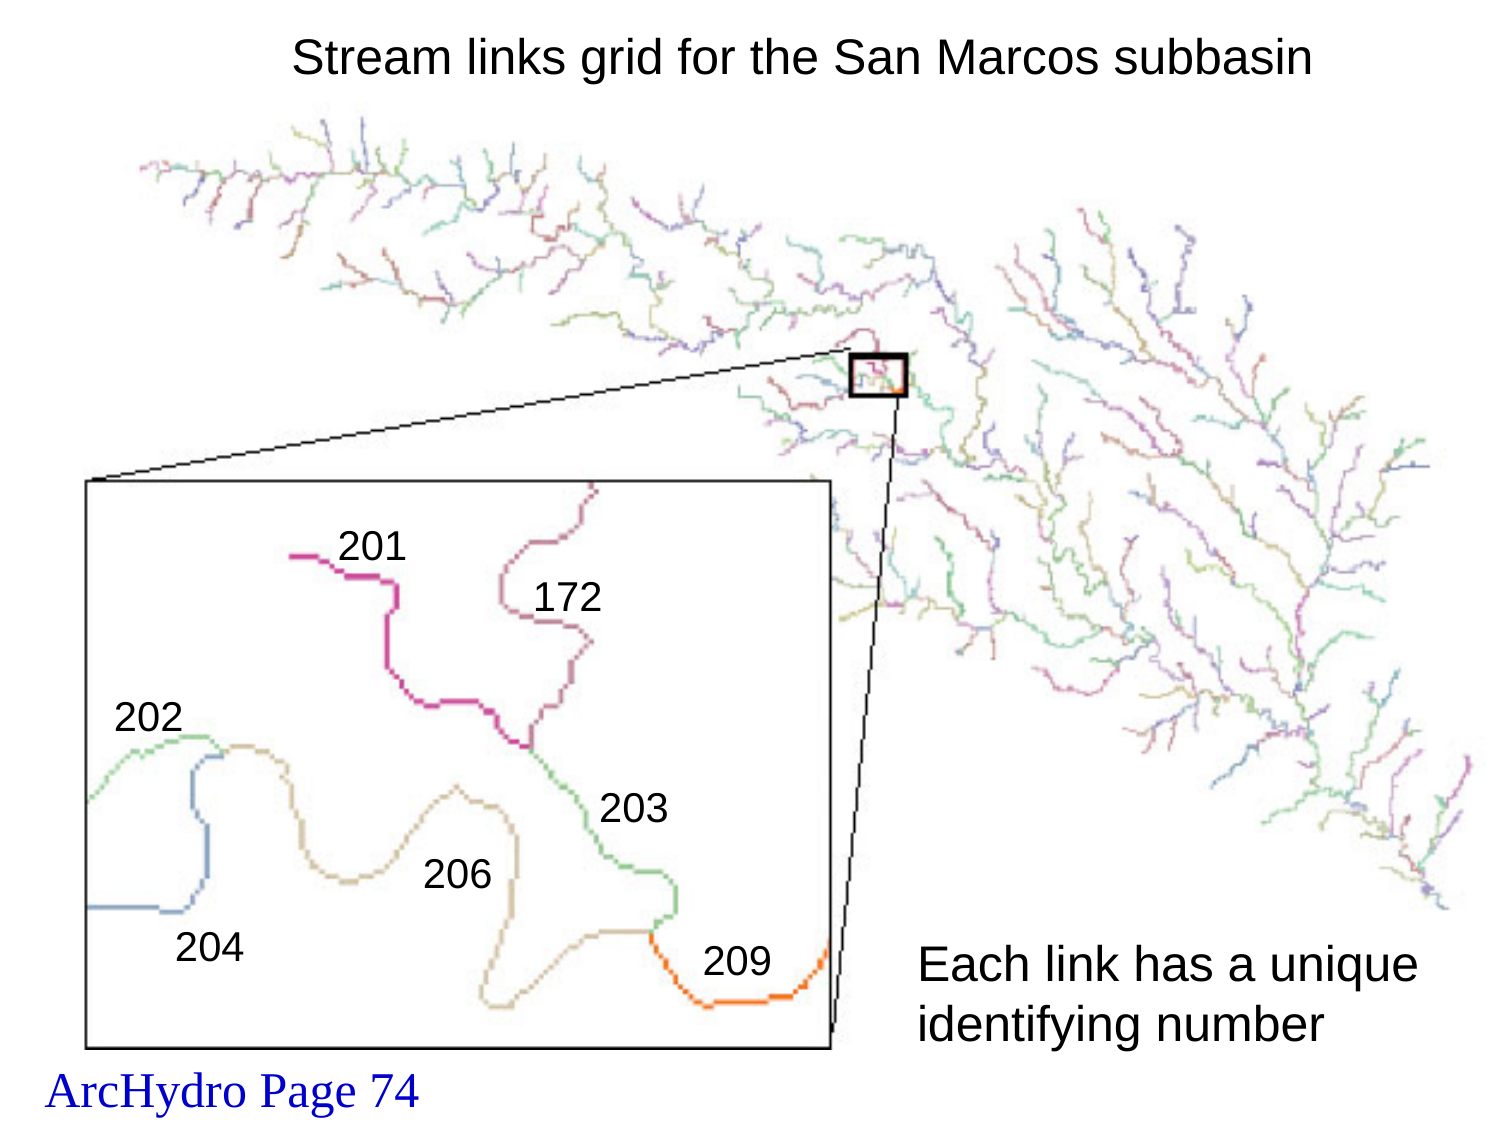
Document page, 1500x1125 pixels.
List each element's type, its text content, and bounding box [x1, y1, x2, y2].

picture [83, 84, 1500, 1050]
text_box Stream links grid for the San Marcos subbasin [276, 17, 1330, 83]
text_box ArcHydro Page 74 [29, 1049, 435, 1125]
